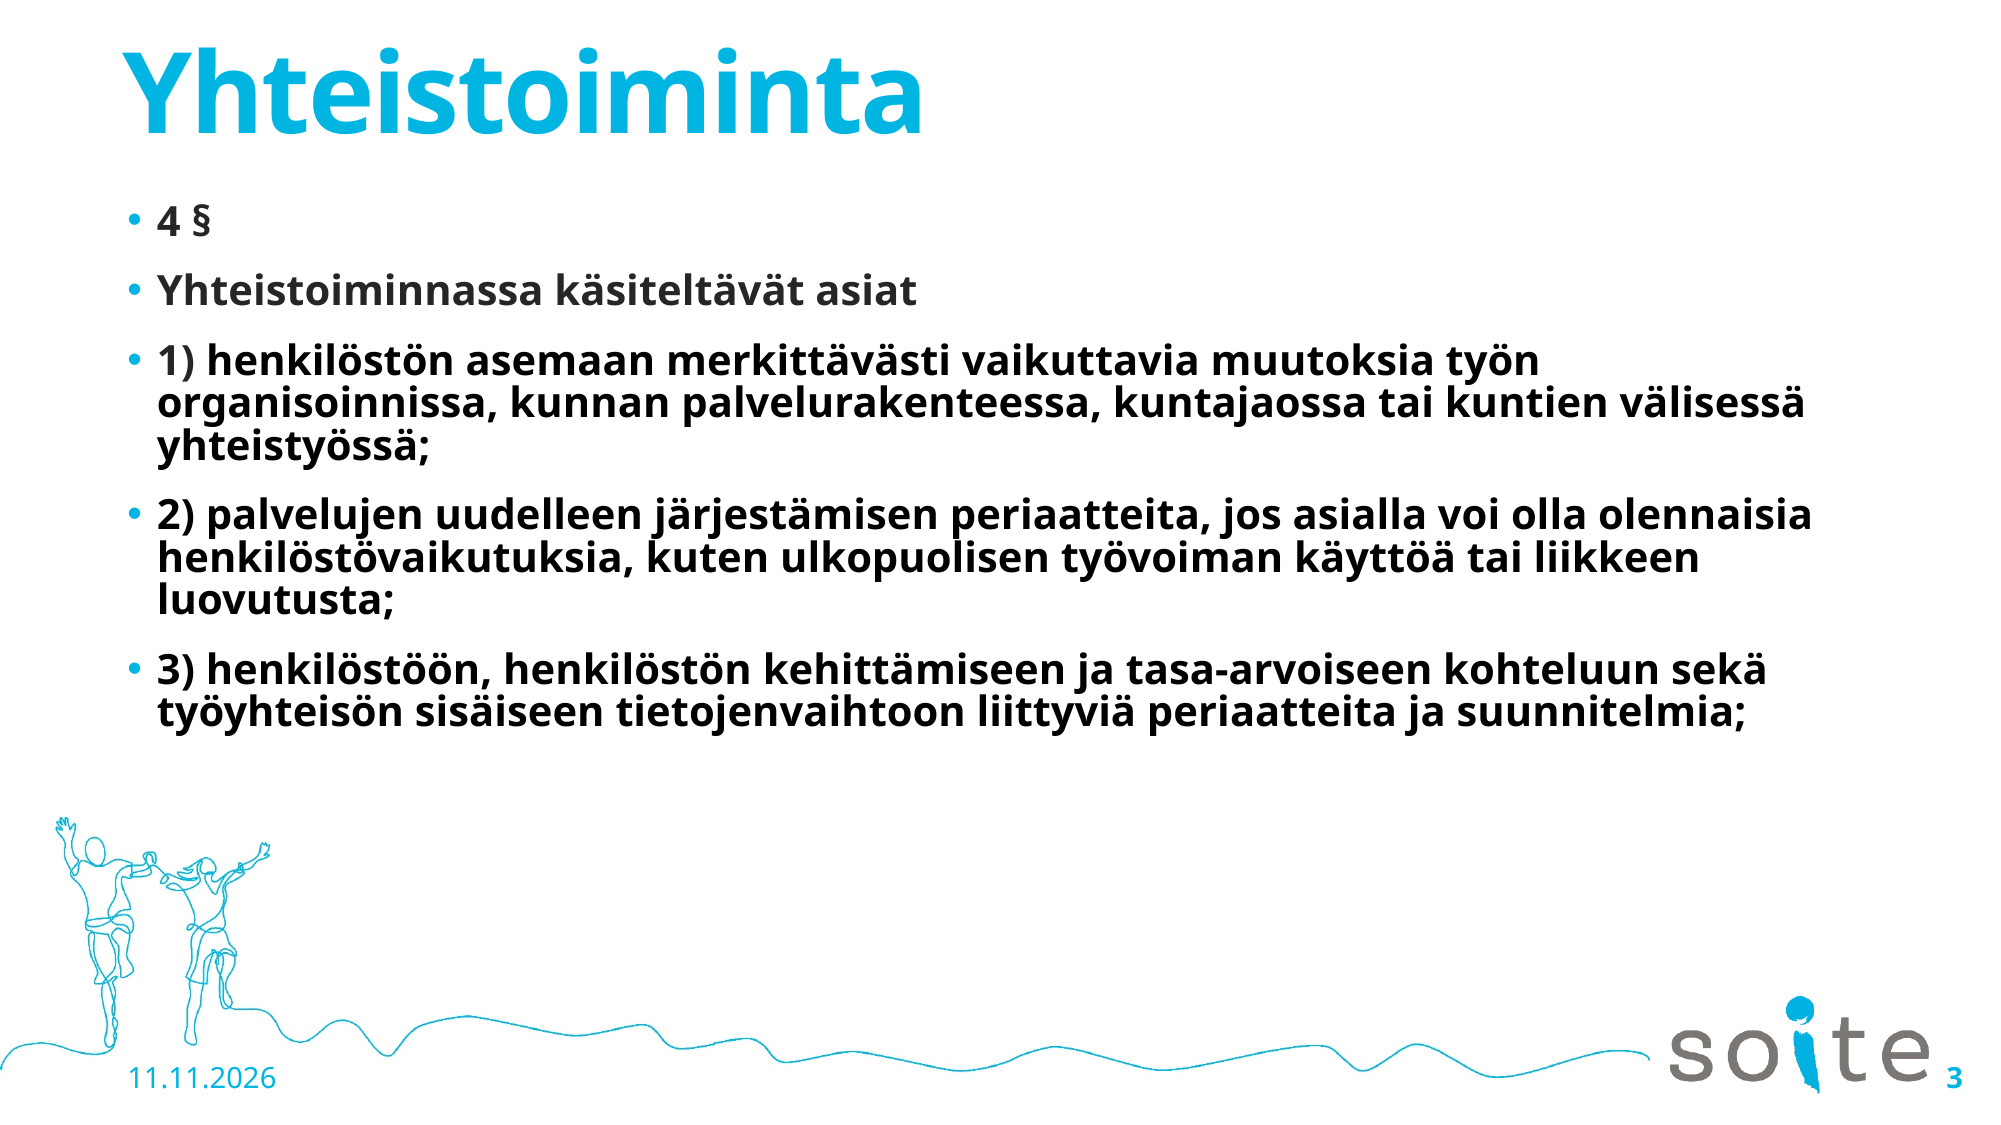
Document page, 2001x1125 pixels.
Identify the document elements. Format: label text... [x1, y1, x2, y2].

list 4 § Yhteistoiminnassa käsiteltävät asiat 1) henkilöstön asemaan merkittävästi vaikuttavia muutoksia työn organisoinnissa, kunnan palvelurakenteessa, kuntajaossa tai kuntien välisessä yhteistyössä; 2) palvelujen uudelleen järjestämisen periaatteita, jos asialla voi olla olennaisia henkilöstövaikutuksia, kuten ulkopuolisen työvoiman käyttöä tai liikkeen luovutusta; 3) henkilöstöön, henkilöstön kehittämiseen ja tasa-arvoiseen kohteluun sekä työyhteisön sisäiseen tietojenvaihtoon liittyviä periaatteita ja suunnitelmia; [112, 194, 1877, 869]
title Yhteistoiminta [107, 34, 1876, 184]
picture [1670, 996, 1929, 1094]
picture [0, 817, 1650, 1078]
slide_number 3 [1931, 1051, 2000, 1094]
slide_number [112, 1051, 312, 1090]
